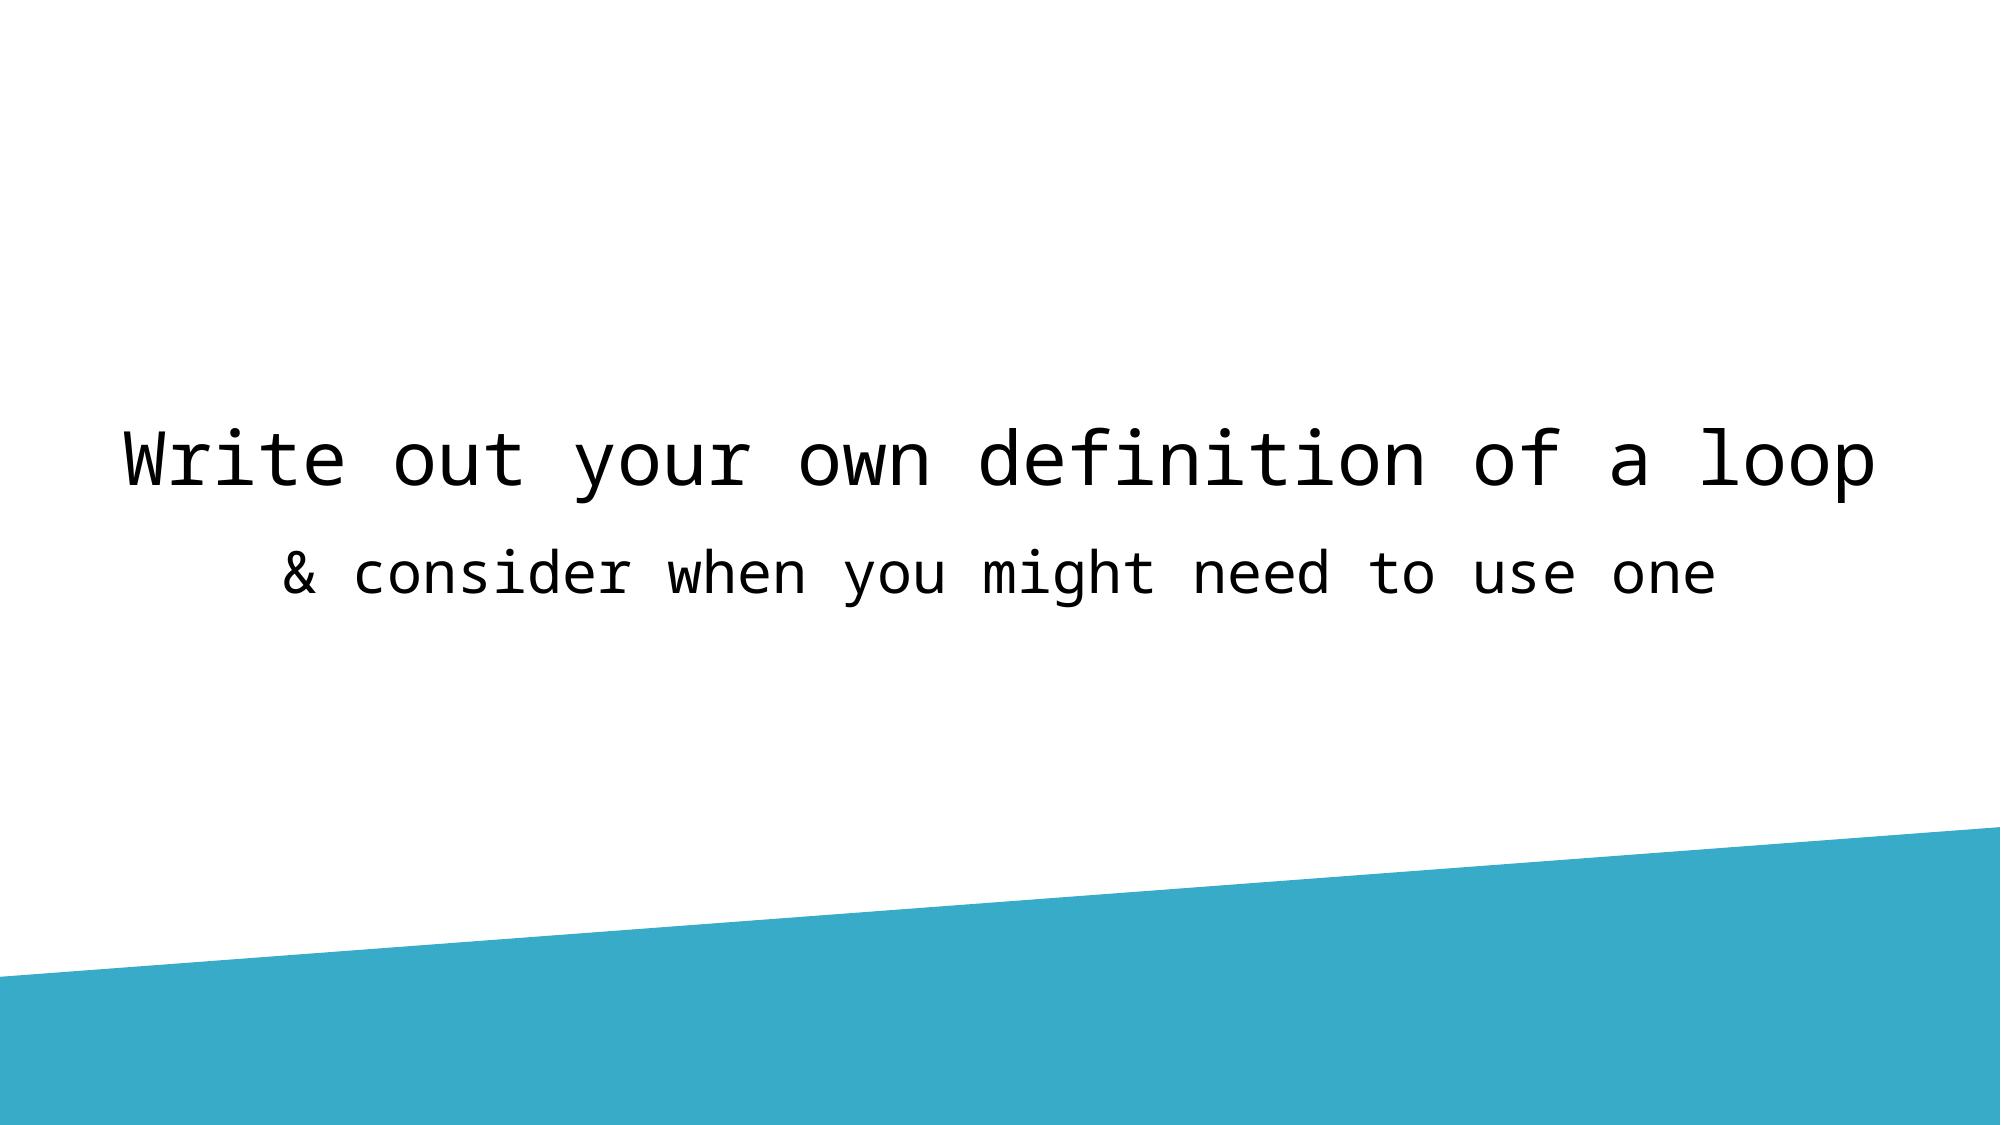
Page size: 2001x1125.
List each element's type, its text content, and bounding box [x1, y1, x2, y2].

title Write out your own definition of a loop & consider when you might need to use one [24, 300, 1975, 672]
text_box [0, 826, 2000, 1125]
